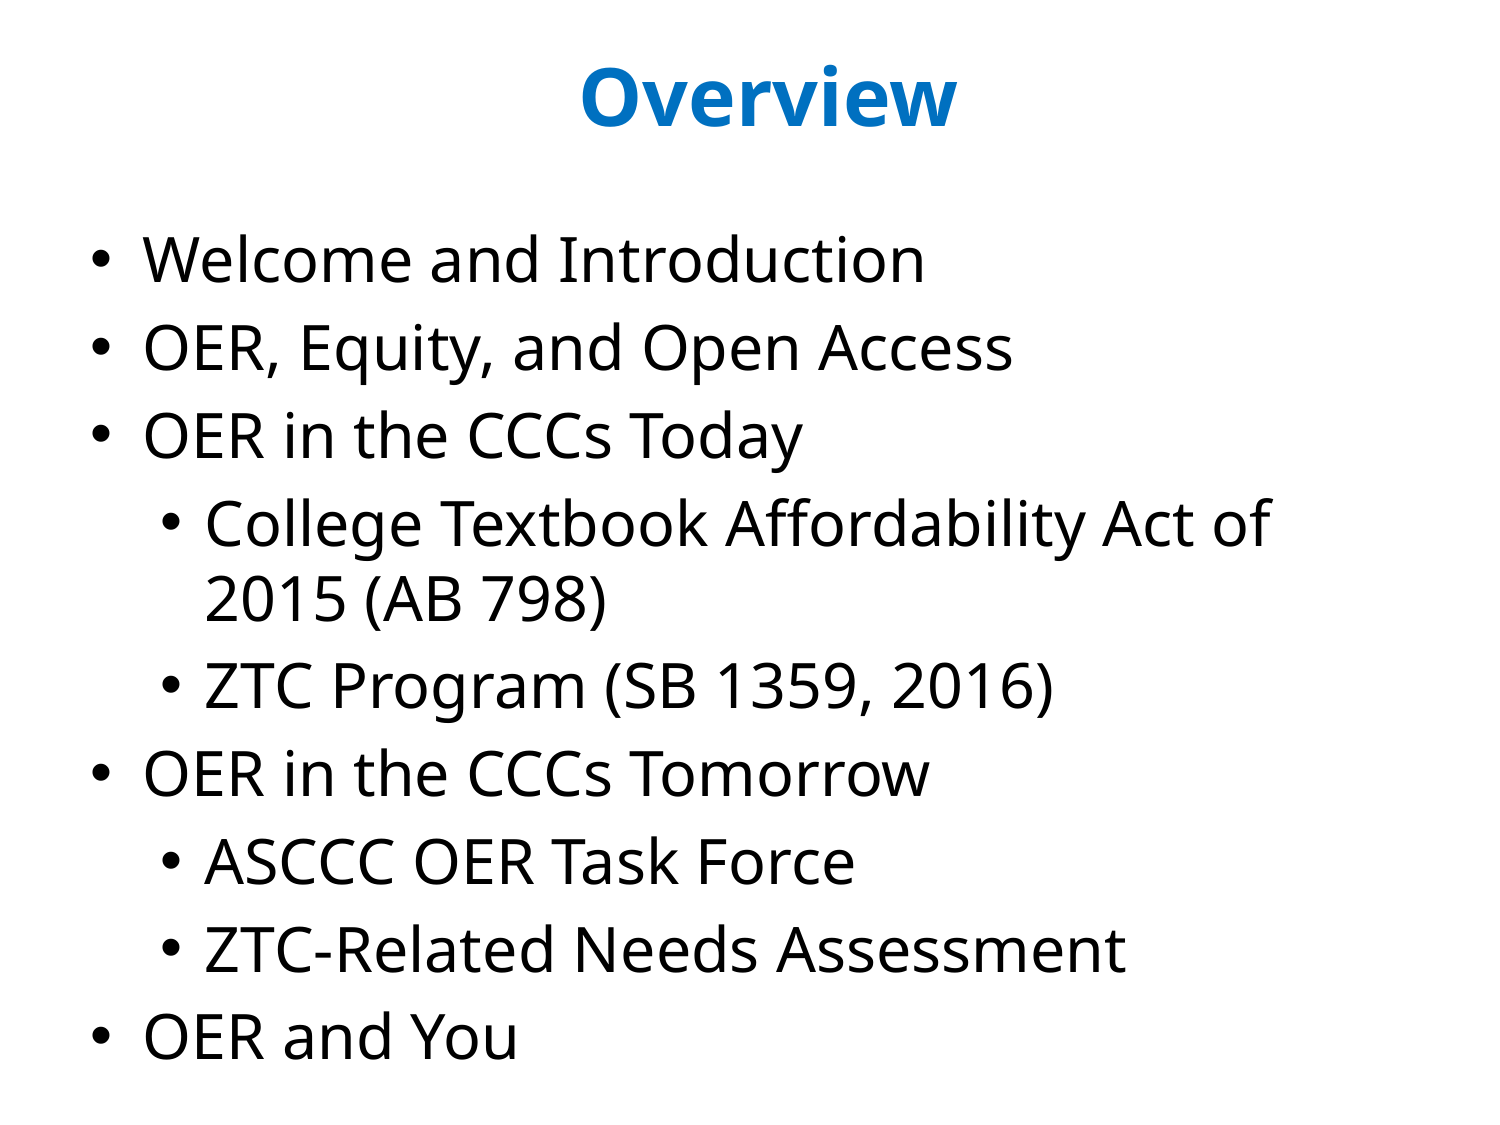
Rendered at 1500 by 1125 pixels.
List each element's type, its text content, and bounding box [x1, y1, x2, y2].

list Welcome and Introduction OER, Equity, and Open Access OER in the CCCs Today College Textbook Affordability Act of 2015 (AB 798) ZTC Program (SB 1359, 2016) OER in the CCCs Tomorrow ASCCC OER Task Force ZTC-Related Needs Assessment OER and You [75, 212, 1440, 1088]
title Overview [75, 37, 1463, 150]
